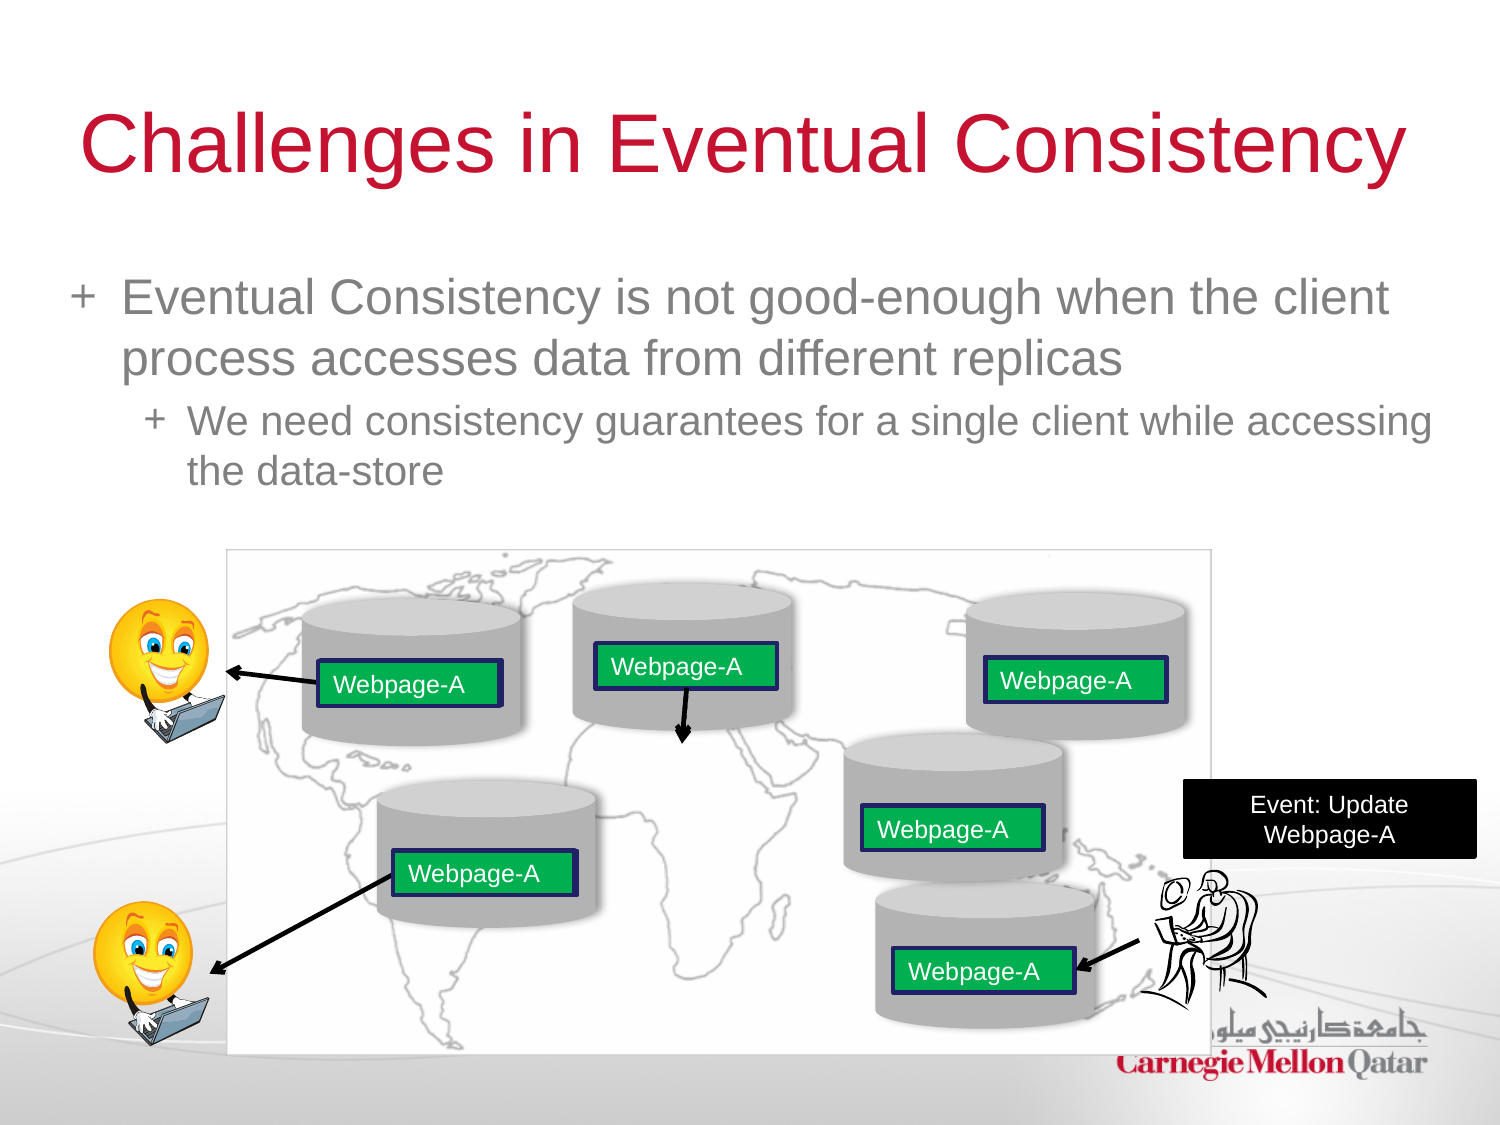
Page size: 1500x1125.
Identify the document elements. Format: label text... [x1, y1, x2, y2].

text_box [225, 671, 321, 684]
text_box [681, 688, 687, 741]
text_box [301, 583, 1185, 1029]
title Challenges in Eventual Consistency [49, 44, 1438, 233]
list Eventual Consistency is not good-enough when the client process accesses data from different replicas We need consistency guarantees for a single client while accessing the data-store [49, 257, 1451, 513]
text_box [209, 873, 396, 974]
text_box Event: Update Webpage-A [1217, 779, 1477, 859]
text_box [1075, 939, 1133, 971]
picture [0, 0, 1500, 1125]
